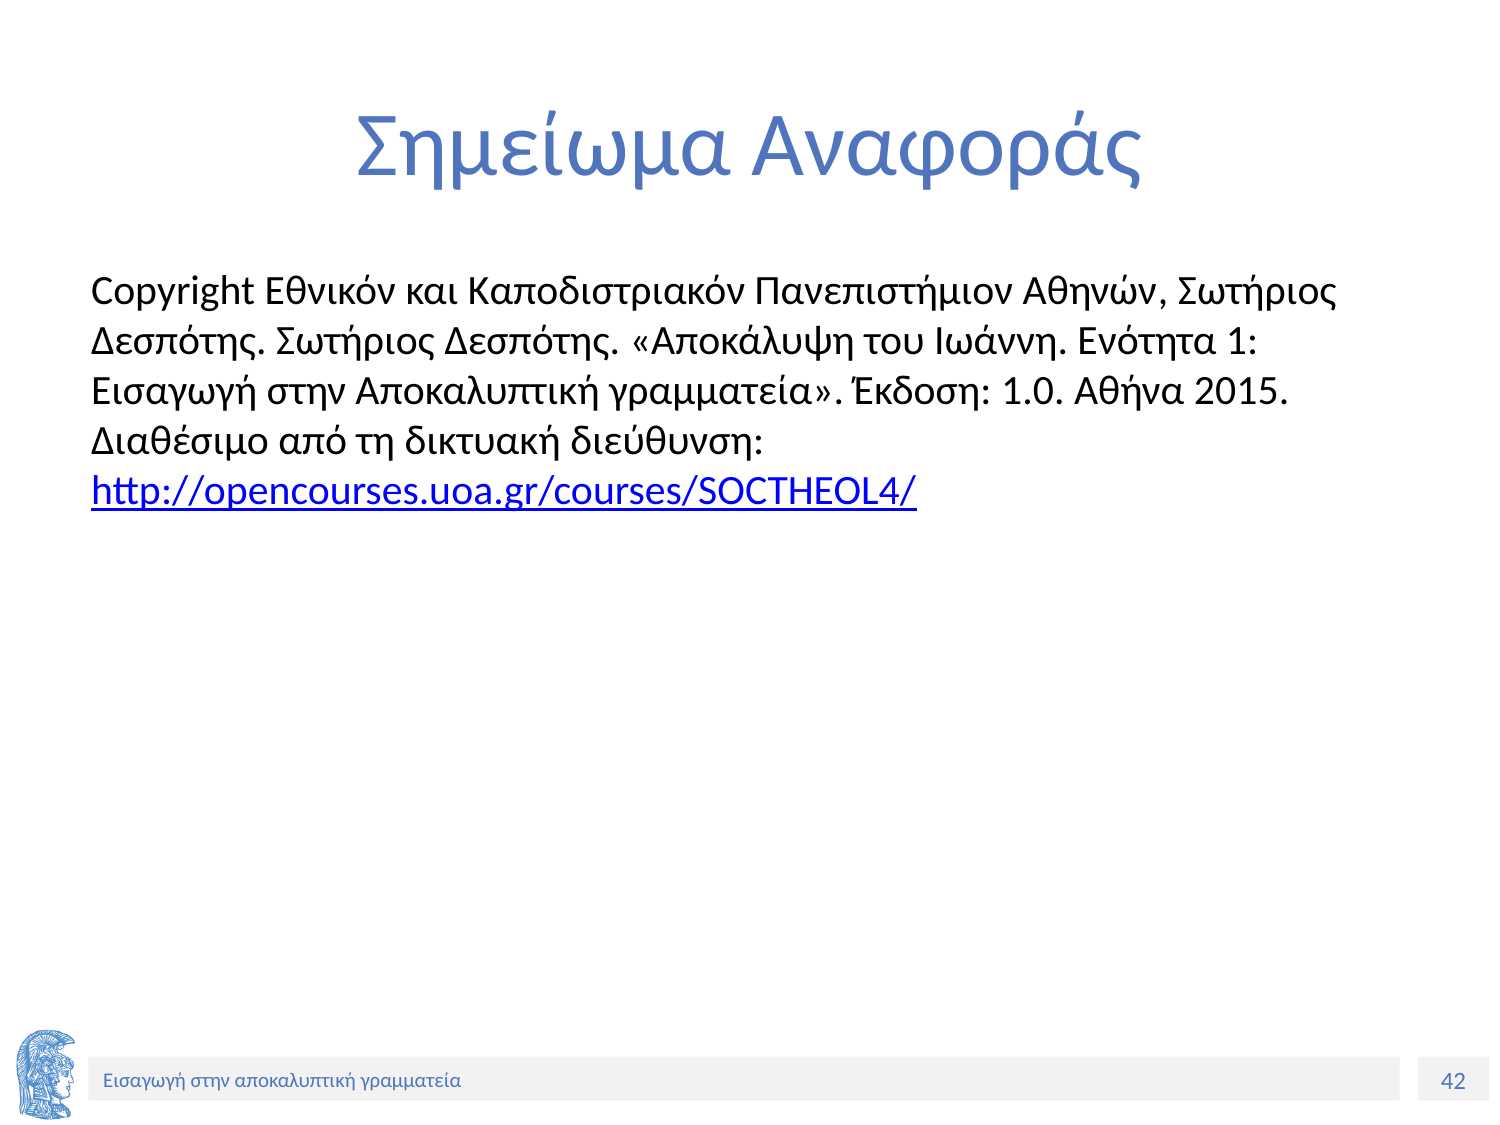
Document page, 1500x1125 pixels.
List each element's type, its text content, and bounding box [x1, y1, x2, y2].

title Σημείωμα Αναφοράς [75, 45, 1425, 233]
picture [9, 1026, 81, 1120]
list Copyright Εθνικόν και Καποδιστριακόν Πανεπιστήμιον Αθηνών, Σωτήριος Δεσπότης. Σωτήριος Δεσπότης. «Αποκάλυψη του Ιωάννη. Ενότητα 1: Εισαγωγή στην Αποκαλυπτική γραμματεία». Έκδοση: 1.0. Αθήνα 2015. Διαθέσιμο από τη δικτυακή διεύθυνση: http://opencourses.uoa.gr/courses/SOCTHEOL4/ [76, 255, 1427, 998]
